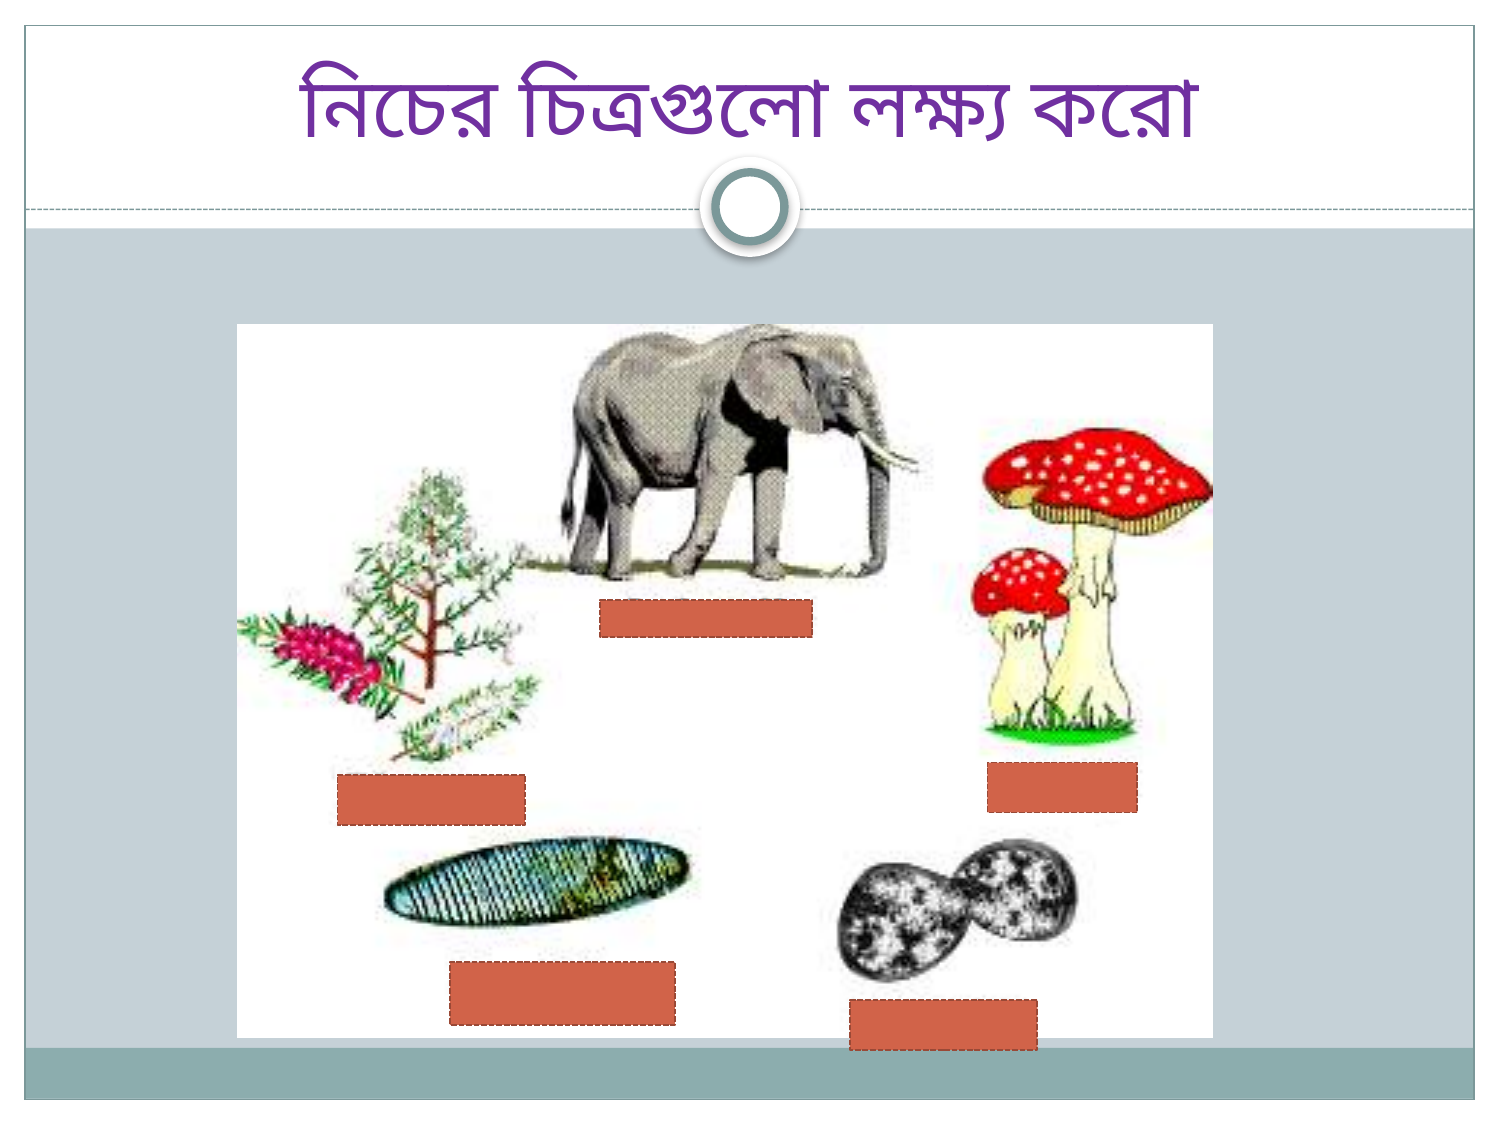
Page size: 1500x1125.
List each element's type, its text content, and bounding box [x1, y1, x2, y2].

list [237, 324, 1213, 1038]
title নিচের চিত্রগুলো লক্ষ্য করো [49, 37, 1450, 162]
